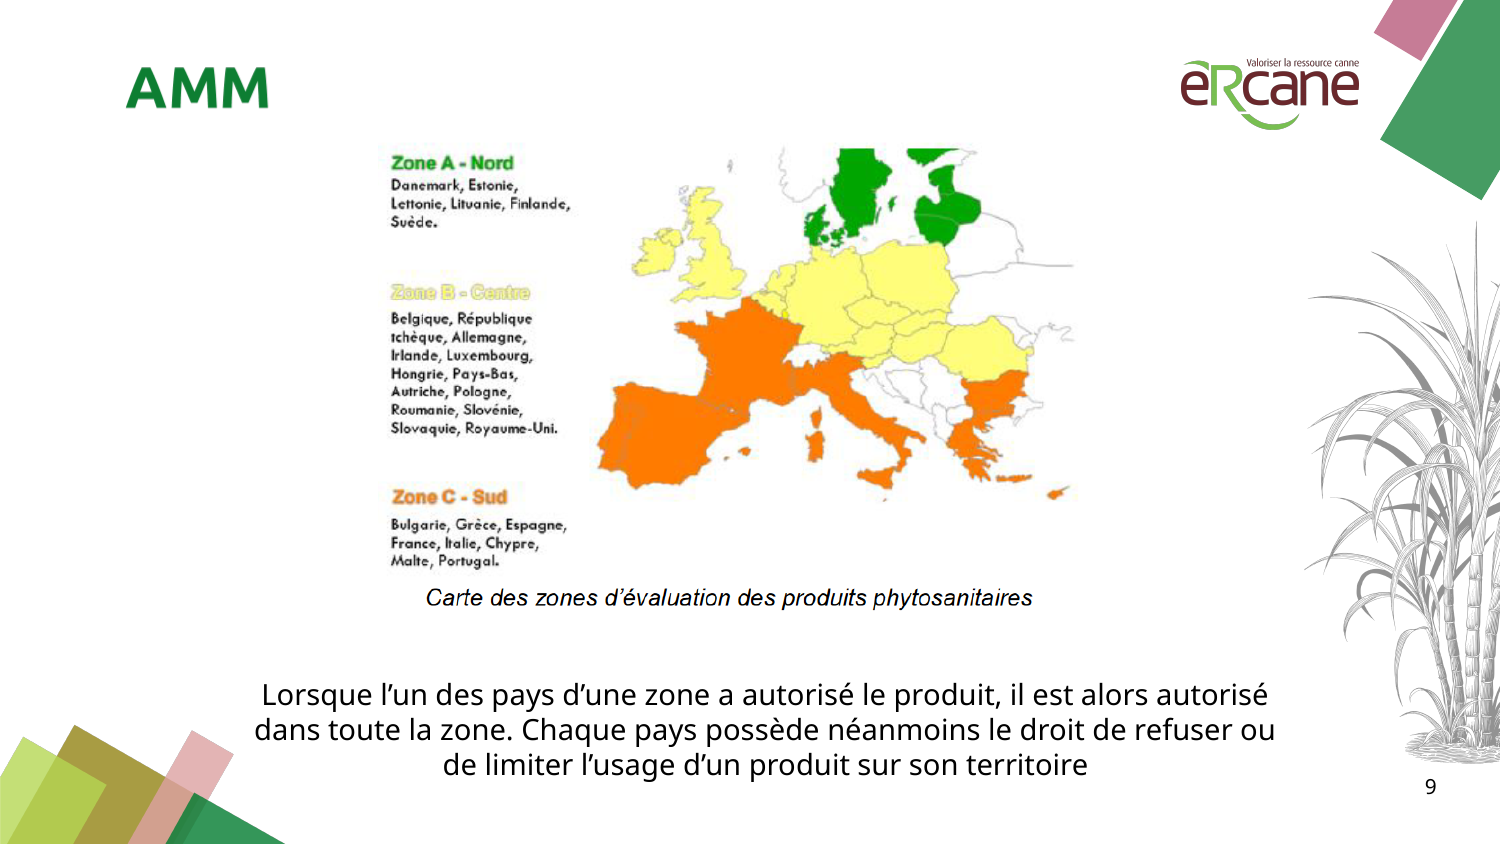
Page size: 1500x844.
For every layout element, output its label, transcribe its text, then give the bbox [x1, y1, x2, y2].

picture [89, 30, 1136, 633]
text_box Lorsque l’un des pays d’une zone a autorisé le produit, il est alors autorisé dans toute la zone. Chaque pays possède néanmoins le droit de refuser ou de limiter l’usage d’un produit sur son territoire [234, 669, 1297, 789]
picture [0, 666, 304, 844]
picture [1181, 58, 1359, 130]
